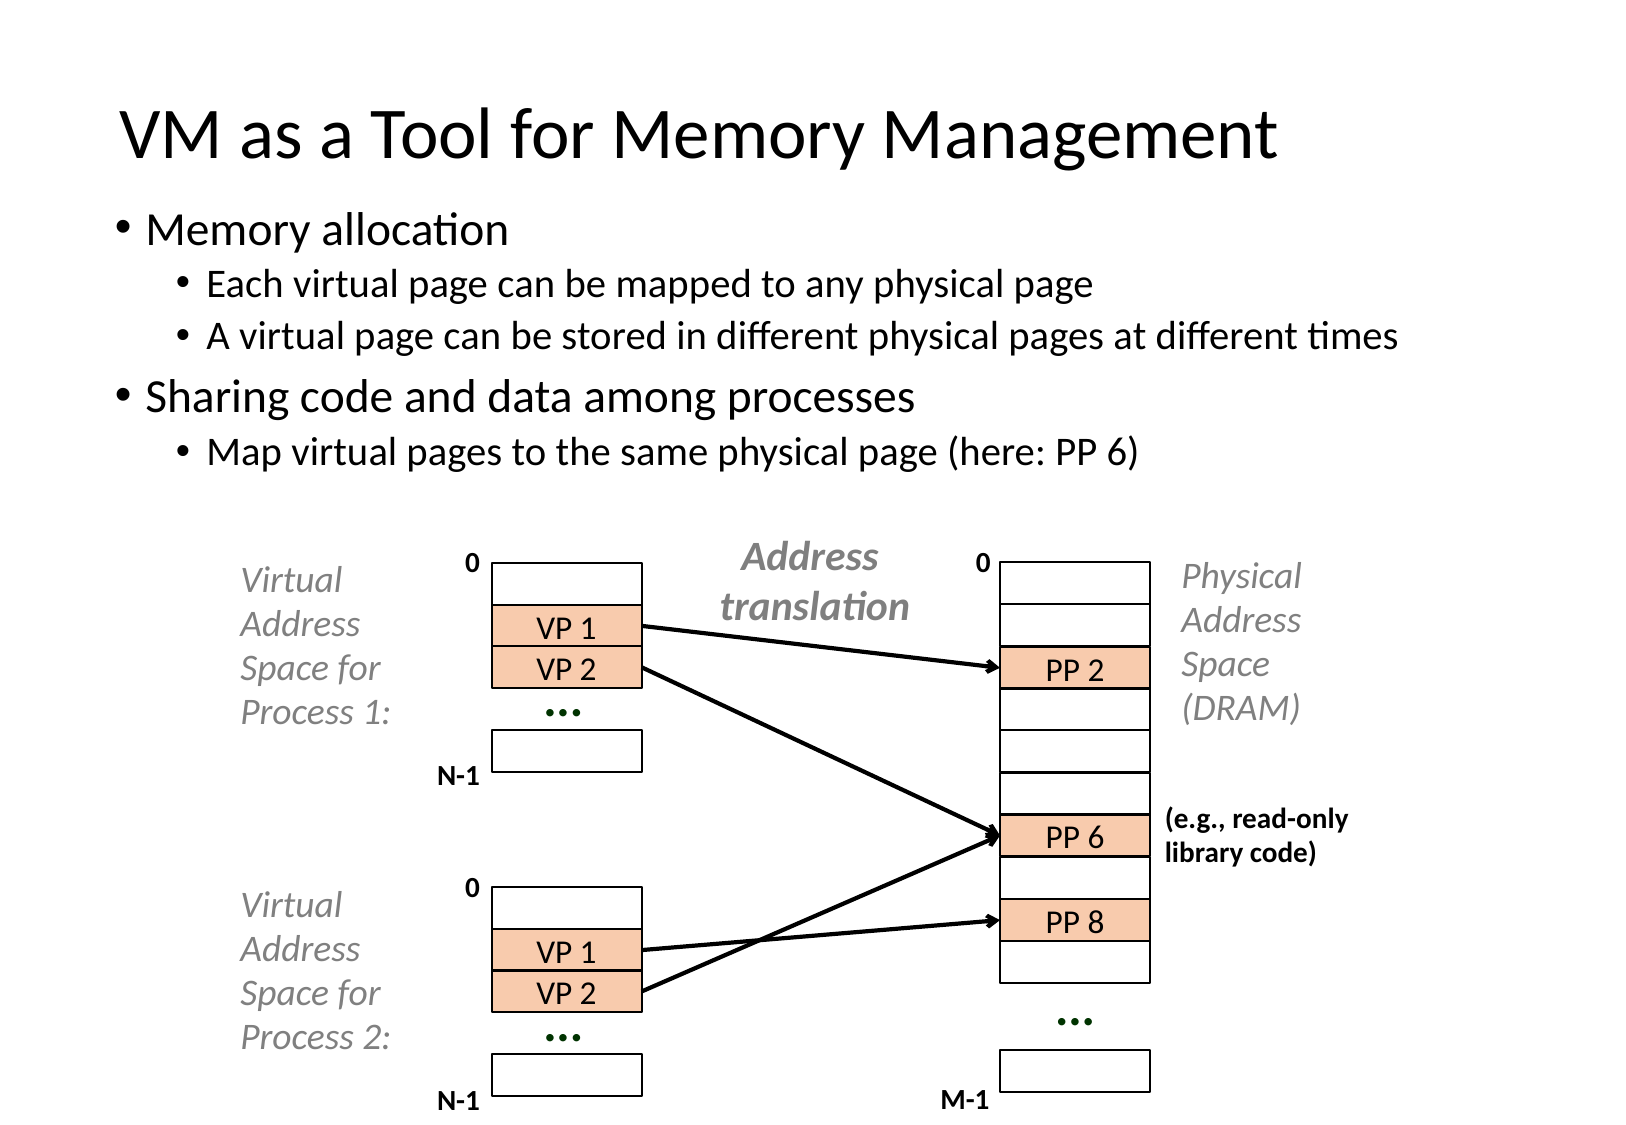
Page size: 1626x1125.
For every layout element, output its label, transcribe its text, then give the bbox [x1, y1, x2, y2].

text_box [1000, 772, 1150, 814]
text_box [641, 667, 1000, 835]
text_box 0 [450, 537, 495, 587]
text_box Virtual Address Space for Process 1: [225, 549, 450, 741]
text_box [491, 562, 642, 604]
title VM as a Tool for Memory Management [104, 87, 1517, 182]
text_box [1000, 688, 1150, 730]
text_box ... [528, 991, 599, 1059]
text_box [999, 562, 1150, 604]
text_box [491, 1054, 642, 1097]
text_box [641, 835, 1000, 919]
text_box [1000, 730, 1150, 772]
text_box PP 6 [1000, 814, 1150, 857]
text_box [491, 887, 641, 929]
text_box [1000, 857, 1150, 899]
text_box M-1 [925, 1074, 1005, 1124]
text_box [641, 951, 1000, 992]
text_box Address translation [704, 521, 925, 625]
text_box Physical Address Space (DRAM) [1166, 545, 1342, 737]
text_box VP 2 [491, 646, 641, 689]
text_box [1000, 941, 1150, 984]
text_box N-1 [422, 1075, 496, 1125]
text_box [491, 729, 641, 772]
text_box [641, 625, 1000, 667]
text_box Virtual Address Space for Process 2: [225, 874, 450, 1066]
text_box [999, 604, 1150, 646]
text_box VP 2 [491, 970, 642, 1013]
text_box 0 [960, 537, 1006, 587]
text_box N-1 [422, 750, 496, 800]
list Memory allocation Each virtual page can be mapped to any physical page A virtual page can be stored in different physical pages at different times Sharing code and data among processes Map virtual pages to the same physical page (here: PP 6) [99, 200, 1538, 513]
text_box ... [1040, 975, 1111, 1043]
text_box PP 2 [1000, 646, 1150, 688]
text_box (e.g., read-only library code) [1150, 793, 1388, 877]
text_box VP 1 [491, 929, 641, 970]
text_box 0 [450, 862, 495, 912]
text_box ... [528, 667, 599, 735]
text_box PP 8 [1000, 899, 1150, 941]
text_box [641, 919, 1000, 951]
text_box [999, 1049, 1150, 1092]
text_box VP 1 [491, 604, 642, 646]
